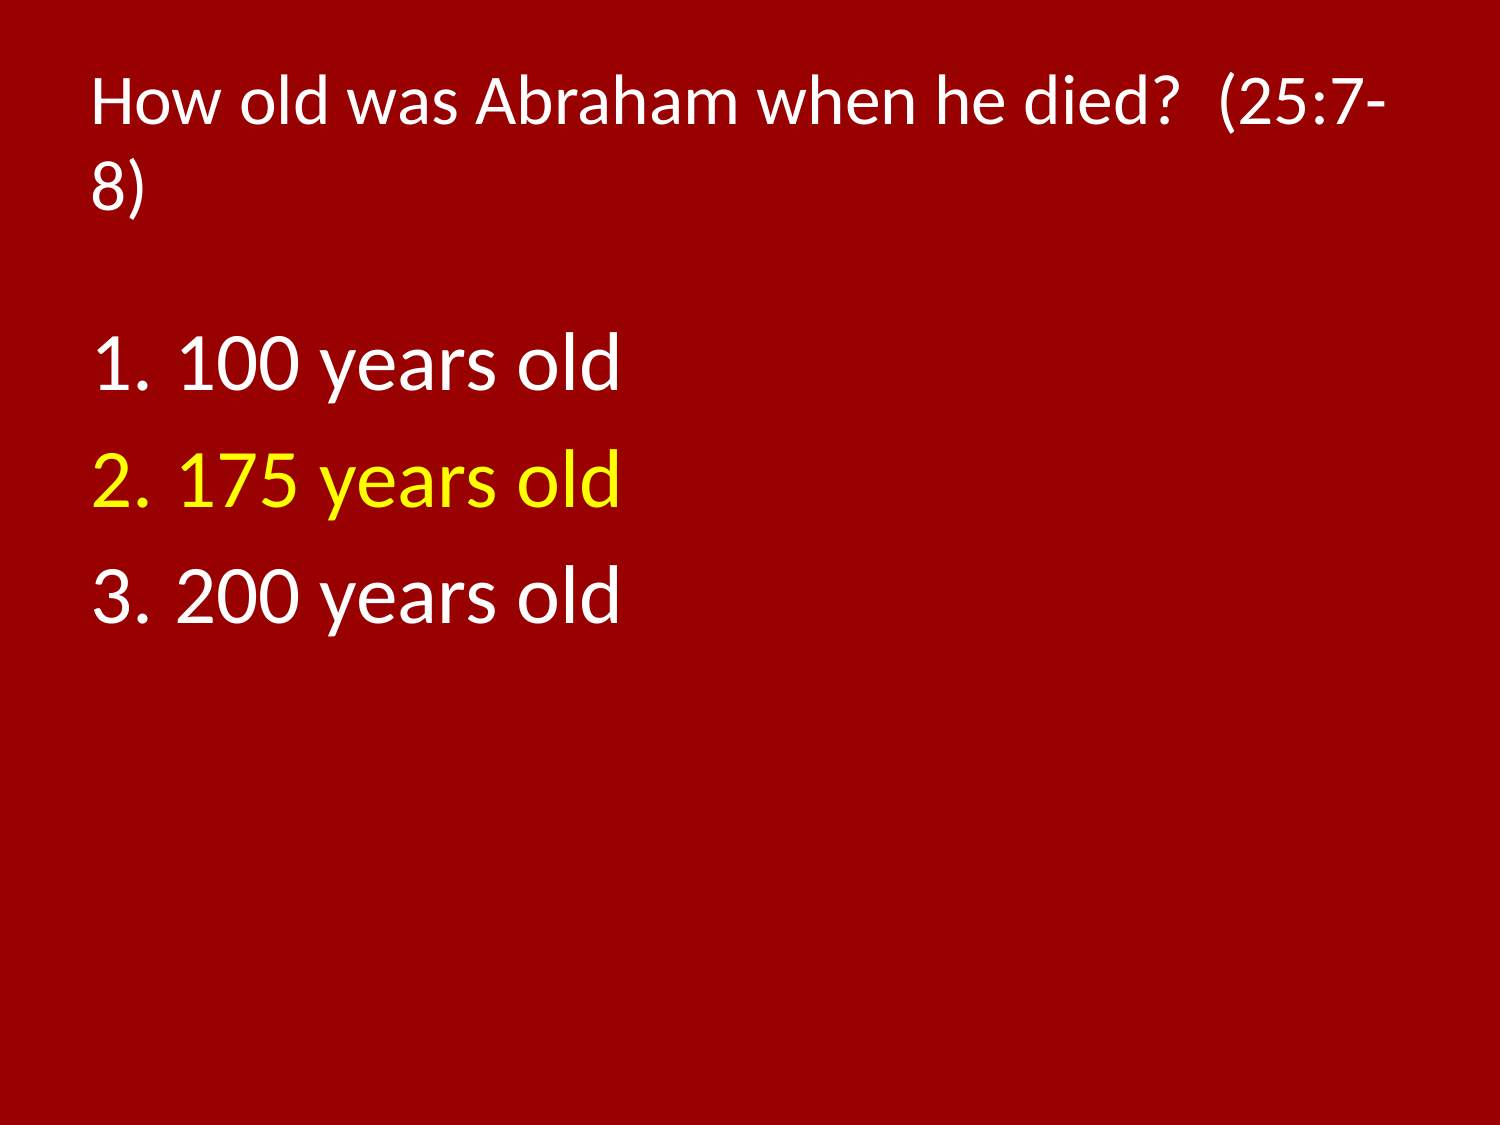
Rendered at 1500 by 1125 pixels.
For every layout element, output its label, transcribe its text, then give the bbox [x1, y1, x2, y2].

list 100 years old 175 years old 200 years old [75, 299, 1425, 1005]
title How old was Abraham when he died? (25:7-8) [75, 45, 1425, 233]
